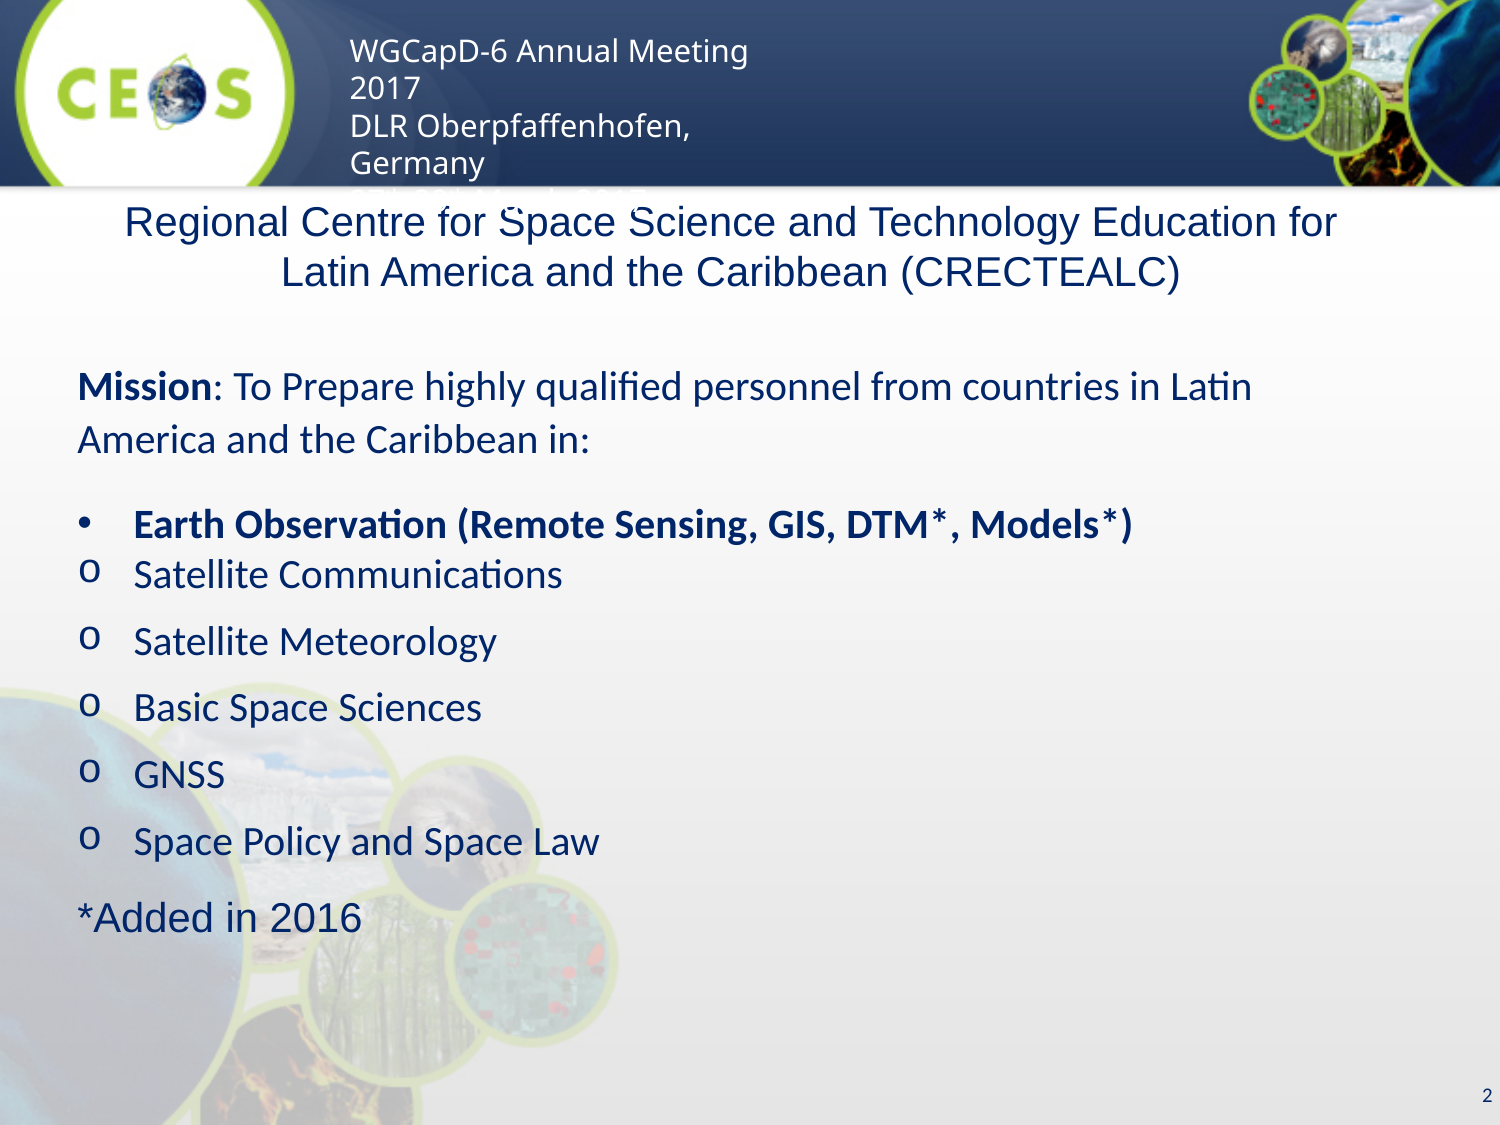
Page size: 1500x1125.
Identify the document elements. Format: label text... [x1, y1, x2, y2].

text_box WGCapD-6 Annual Meeting 2017 DLR Oberpfaffenhofen, Germany 27th-29th March 2017 [349, 31, 783, 219]
list Regional Centre for Space Science and Technology Education for Latin America and the Caribbean (CRECTEALC) Mission: To Prepare highly qualified personnel from countries in Latin America and the Caribbean in: Earth Observation (Remote Sensing, GIS, DTM*, Models*) Satellite Communications Satellite Meteorology Basic Space Sciences GNSS Space Policy and Space Law *Added in 2016 [62, 187, 1400, 1063]
picture [0, 0, 1500, 1125]
slide_number 2 [1186, 1073, 1500, 1117]
